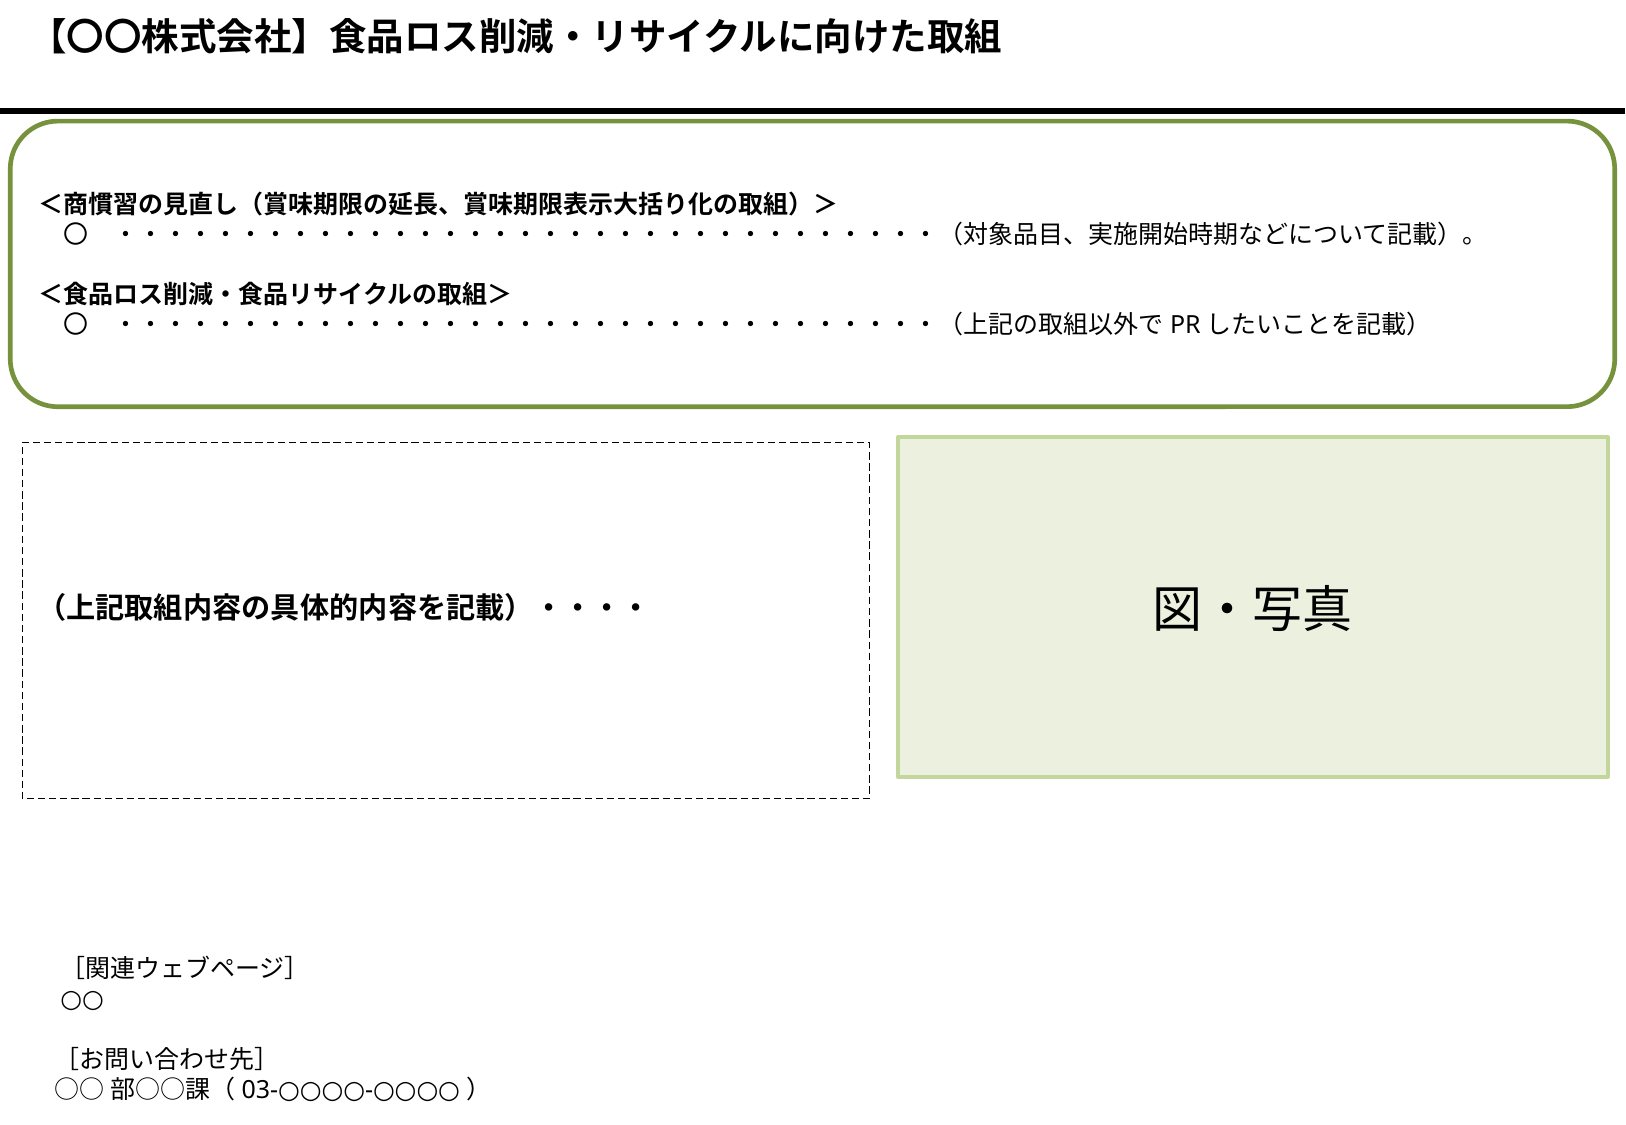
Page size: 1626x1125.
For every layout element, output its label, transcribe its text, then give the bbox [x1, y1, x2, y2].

text_box ［関連ウェブページ］ ○○ [45, 945, 1137, 1020]
text_box 【〇〇株式会社】食品ロス削減・リサイクルに向けた取組 [14, 5, 1157, 66]
text_box ＜商慣習の見直し（賞味期限の延長、賞味期限表示大括り化の取組）＞ 〇 ・・・・・・・・・・・・・・・・・・・・・・・・・・・・・・・・・（対象品目、実施開始時期などについて記載）。 ＜食品ロス削減・食品リサイクルの取組＞ 〇 ・・・・・・・・・・・・・・・・・・・・・・・・・・・・・・・・・（上記の取組以外でPRしたいことを記載） [9, 120, 1616, 408]
text_box 図・写真 [897, 437, 1608, 777]
text_box （上記取組内容の具体的内容を記載）・・・・ [22, 442, 870, 799]
text_box ［お問い合わせ先］ ○○部○○課（03-○○○○-○○○○） [39, 1035, 1132, 1111]
